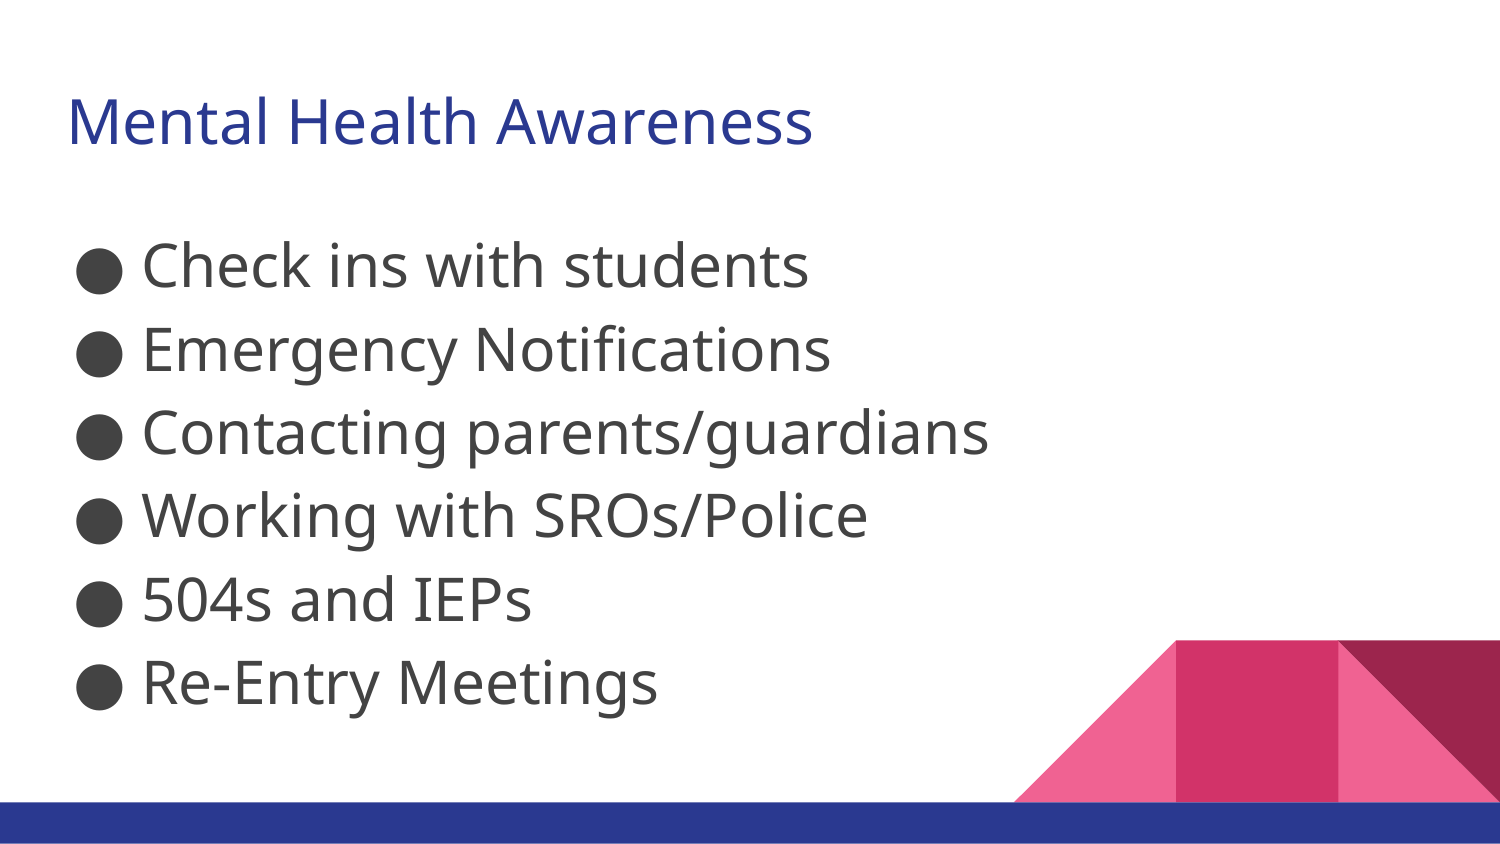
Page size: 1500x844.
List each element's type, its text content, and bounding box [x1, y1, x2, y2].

list Check ins with students Emergency Notifications Contacting parents/guardians Working with SROs/Police 504s and IEPs Re-Entry Meetings [51, 201, 1449, 750]
title Mental Health Awareness [51, 67, 1449, 167]
